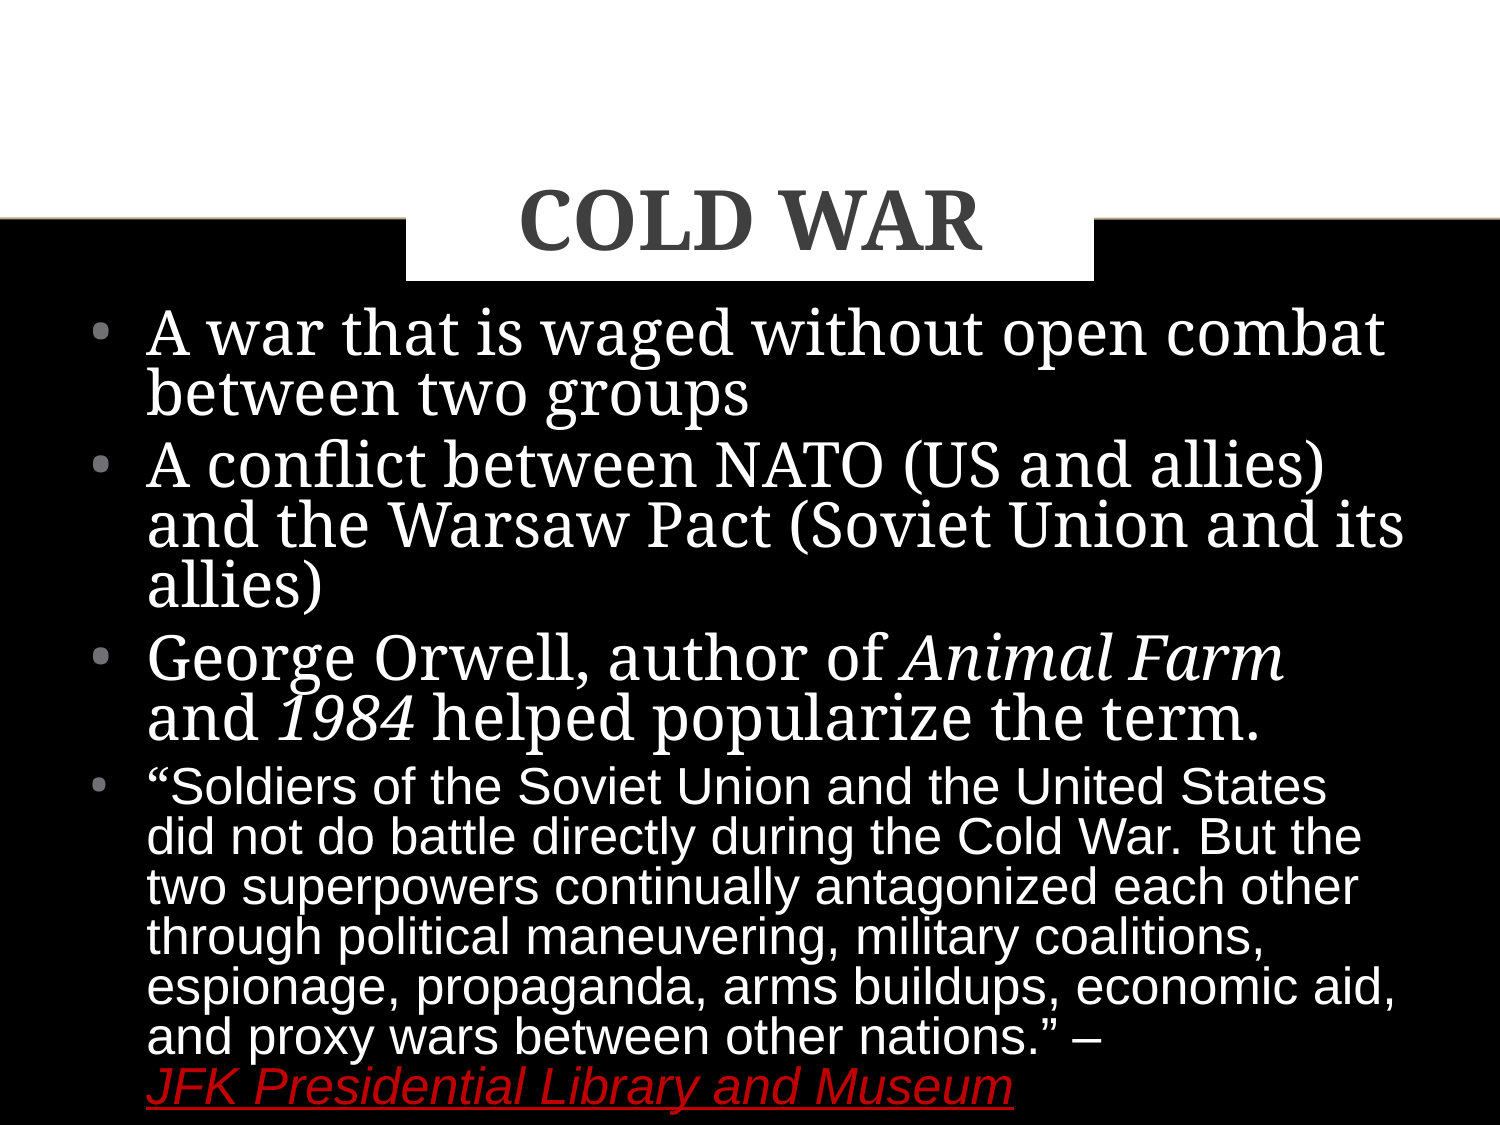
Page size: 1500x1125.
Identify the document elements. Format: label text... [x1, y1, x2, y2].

title Cold War [406, 154, 1094, 281]
list A war that is waged without open combat between two groups A conflict between NATO (US and allies) and the Warsaw Pact (Soviet Union and its allies) George Orwell, author of Animal Farm and 1984 helped popularize the term. “Soldiers of the Soviet Union and the United States did not do battle directly during the Cold War. But the two superpowers continually antagonized each other through political maneuvering, military coalitions, espionage, propaganda, arms buildups, economic aid, and proxy wars between other nations.” – JFK Presidential Library and Museum [75, 299, 1425, 969]
